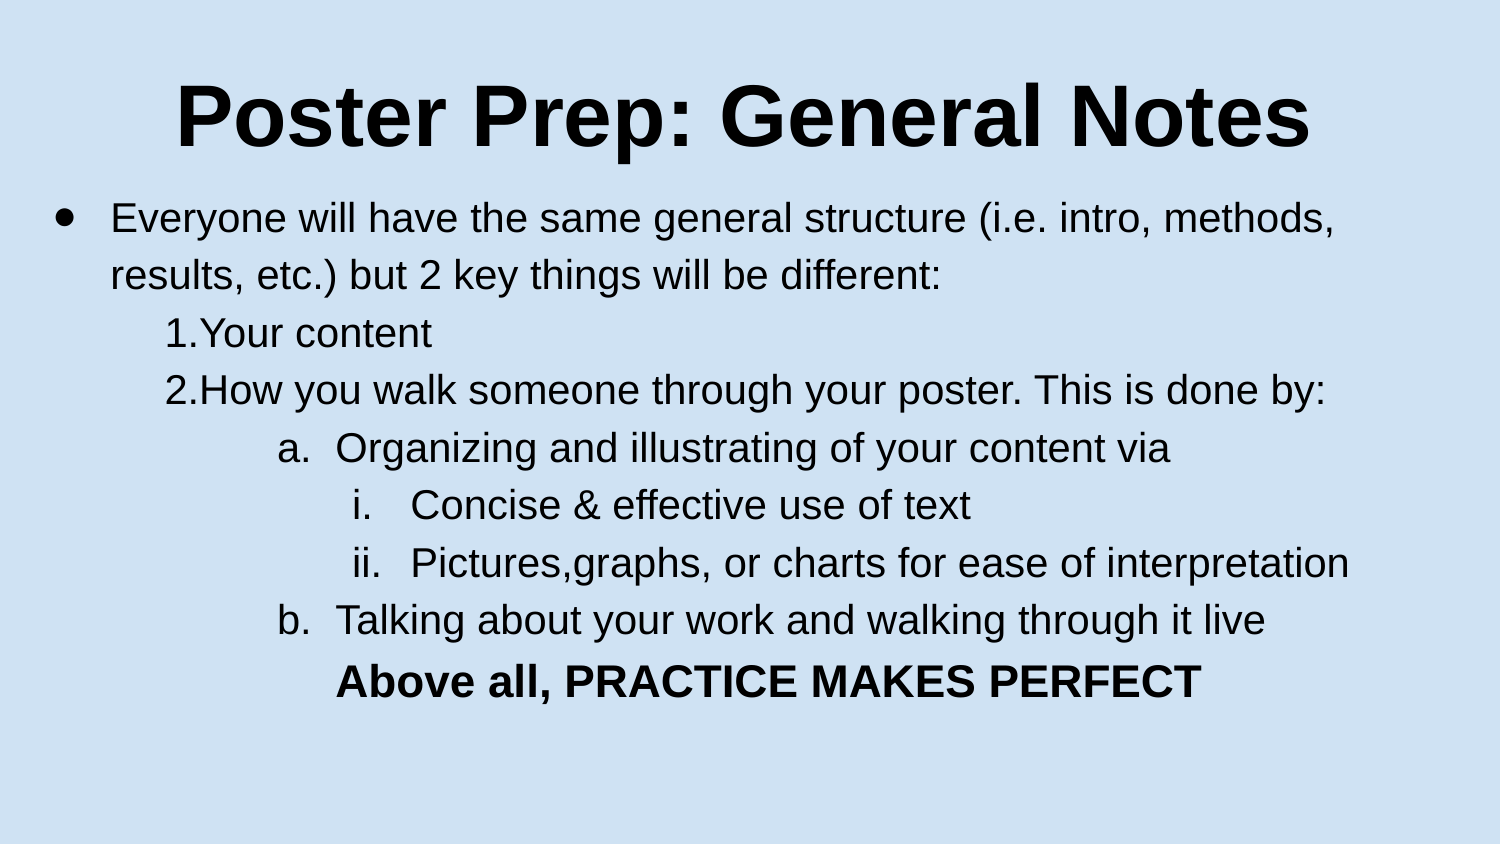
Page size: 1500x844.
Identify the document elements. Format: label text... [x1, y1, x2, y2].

title Poster Prep: General Notes [22, 56, 1492, 179]
text_box Everyone will have the same general structure (i.e. intro, methods, results, etc.) but 2 key things will be different: Your content How you walk someone through your poster. This is done by: Organizing and illustrating of your content via Concise & effective use of text Pictures,graphs, or charts for ease of interpretation Talking about your work and walking through it live Above all, PRACTICE MAKES PERFECT [20, 167, 1480, 817]
